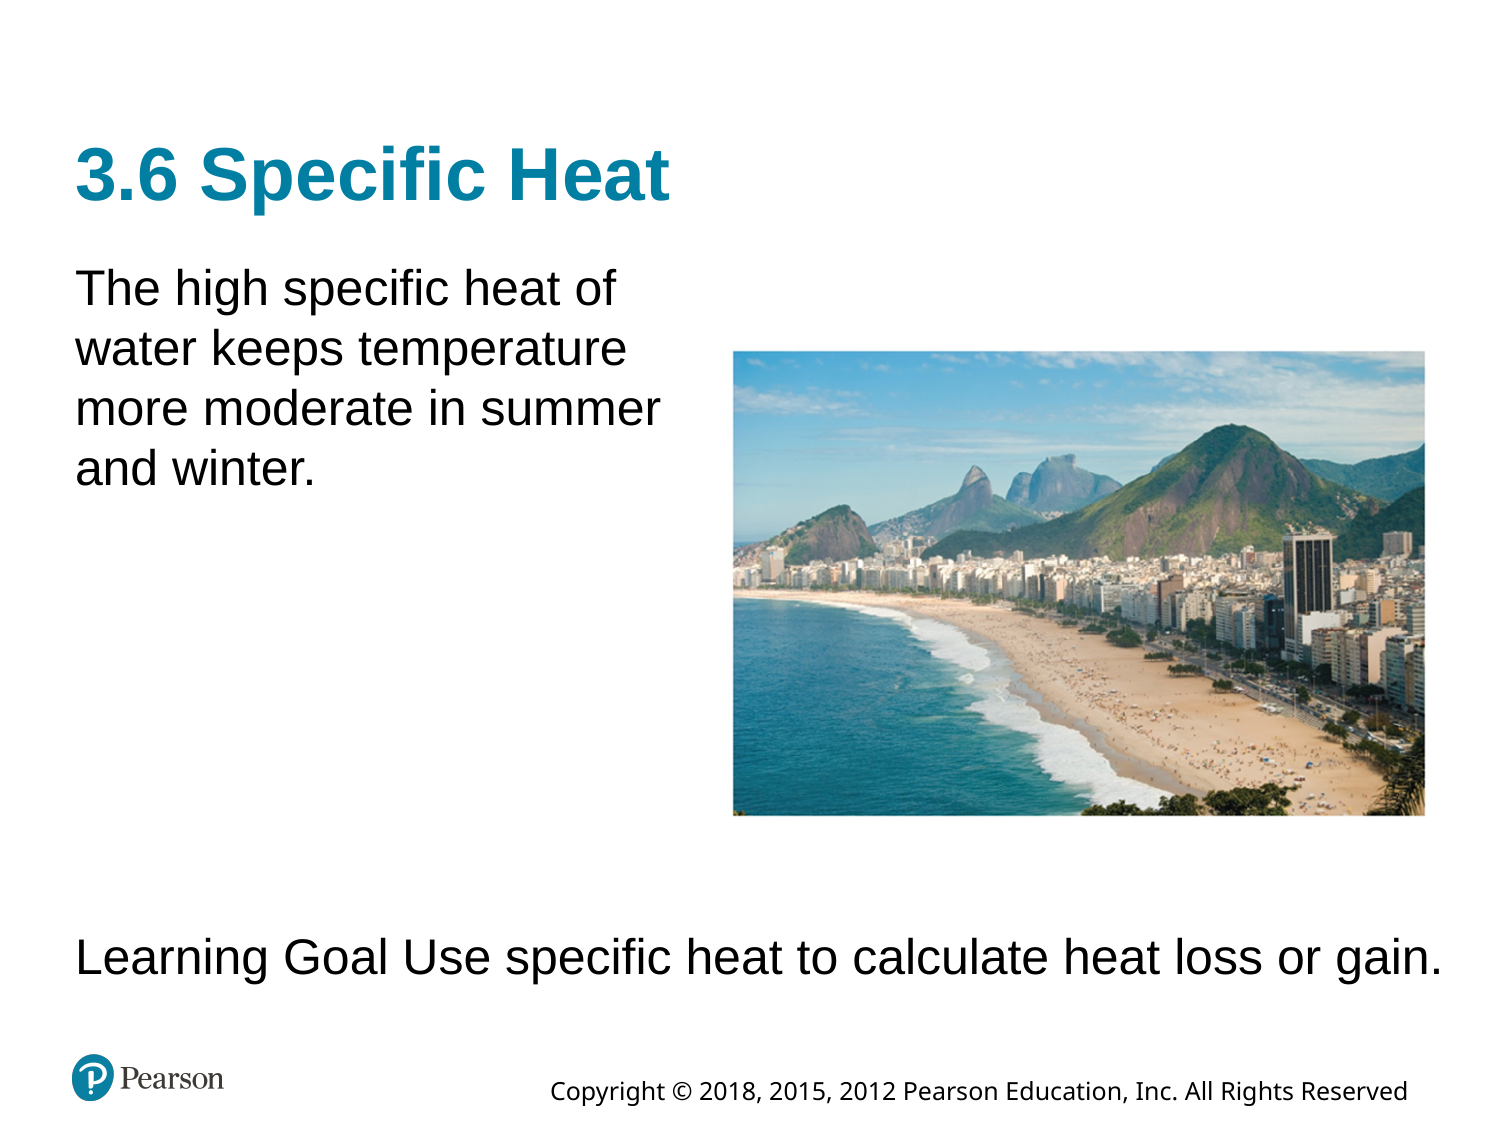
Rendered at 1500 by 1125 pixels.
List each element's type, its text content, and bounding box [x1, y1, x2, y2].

picture [72, 1054, 88, 1070]
list Learning Goal Use specific heat to calculate heat loss or gain. [75, 924, 1482, 998]
picture [80, 1063, 106, 1088]
list The high specific heat of water keeps temperature more moderate in summer and winter. [75, 255, 693, 508]
picture [98, 1054, 224, 1101]
title 3.6 Specific Heat [75, 35, 1425, 216]
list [728, 345, 1429, 820]
picture [72, 1087, 83, 1101]
